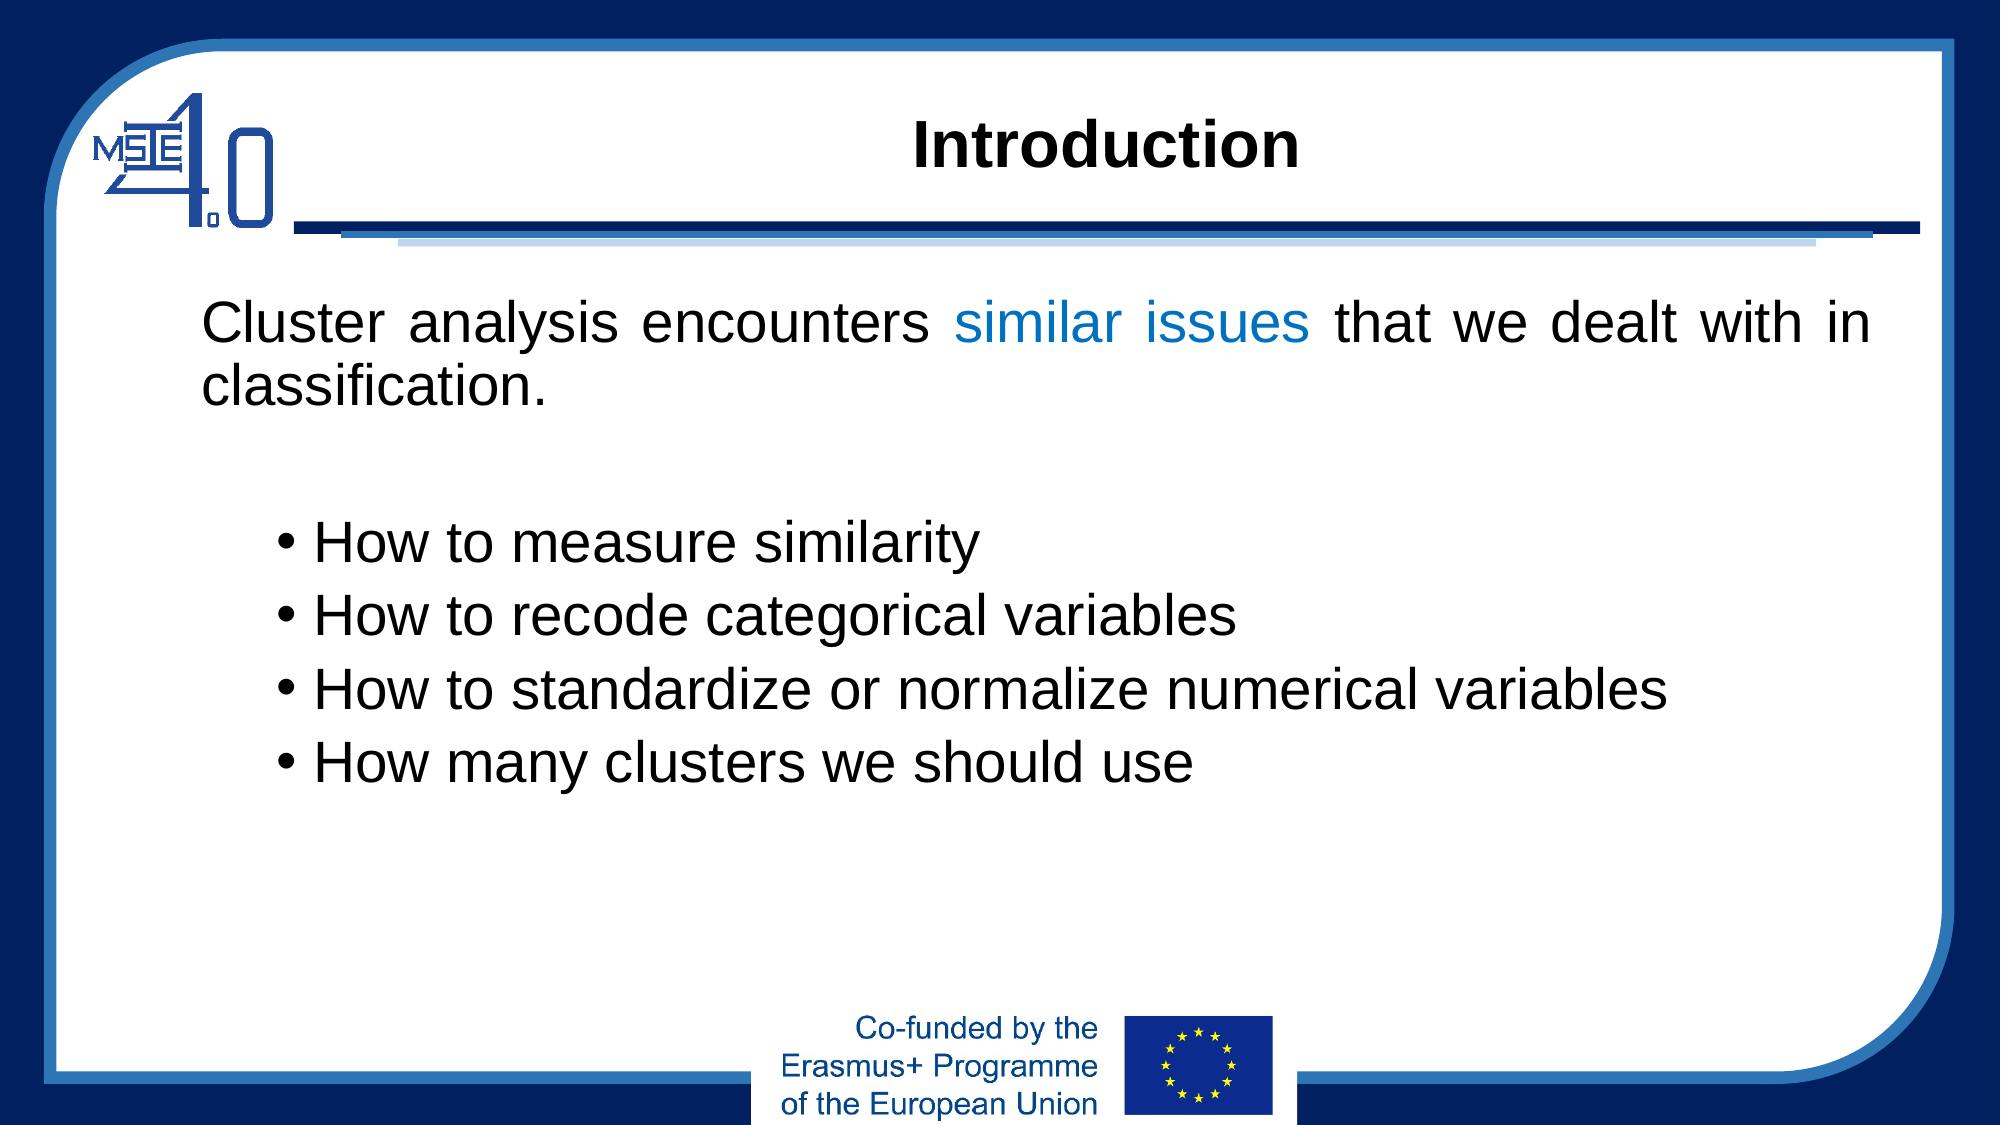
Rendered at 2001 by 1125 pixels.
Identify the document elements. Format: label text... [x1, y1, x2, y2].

list Cluster analysis encounters similar issues that we dealt with in classification. How to measure similarity How to recode categorical variables How to standardize or normalize numerical variables How many clusters we should use [186, 285, 1888, 992]
title Introduction [294, 73, 1921, 220]
picture [751, 1003, 1298, 1125]
